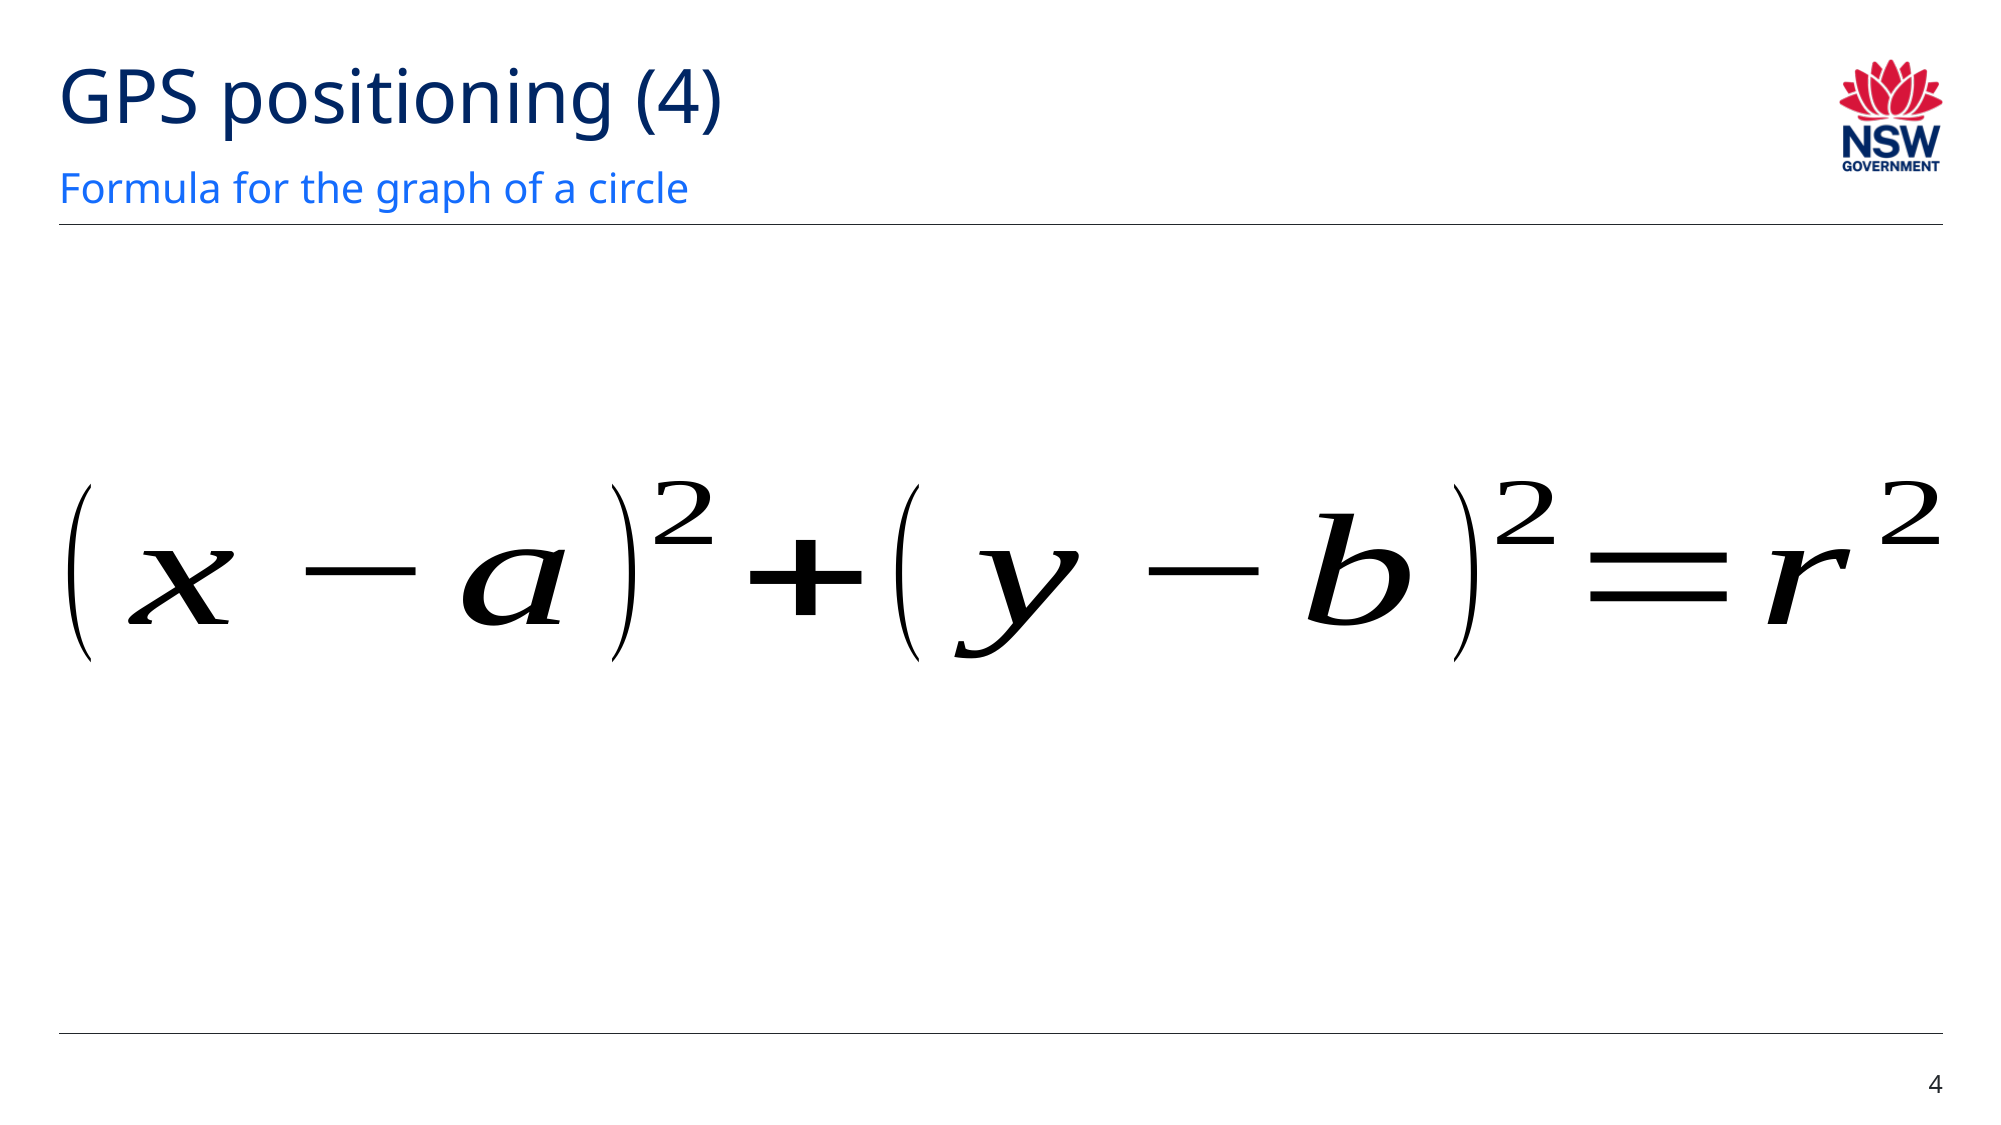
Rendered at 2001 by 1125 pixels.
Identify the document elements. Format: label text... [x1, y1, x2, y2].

slide_number 4 [1824, 1068, 1943, 1099]
title GPS positioning (4) [59, 59, 1713, 149]
picture [1839, 59, 1943, 172]
list Formula for the graph of a circle [59, 161, 1713, 212]
